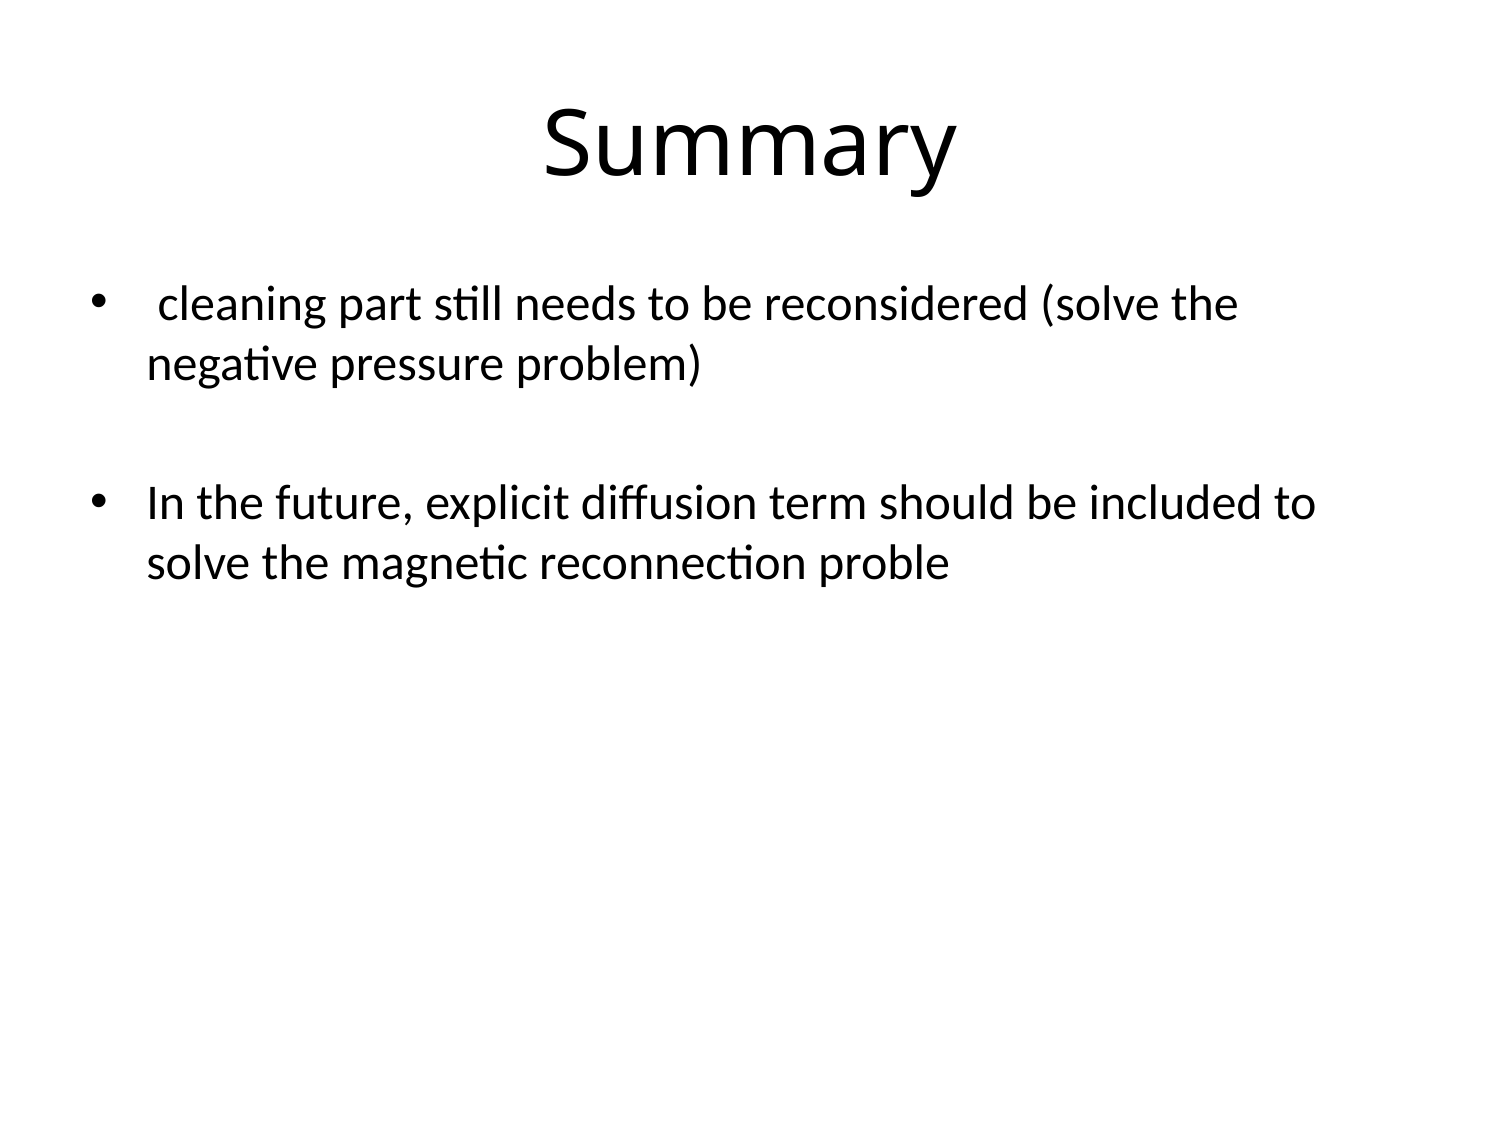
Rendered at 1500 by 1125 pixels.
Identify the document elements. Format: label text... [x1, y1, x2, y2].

title Summary [75, 45, 1425, 233]
